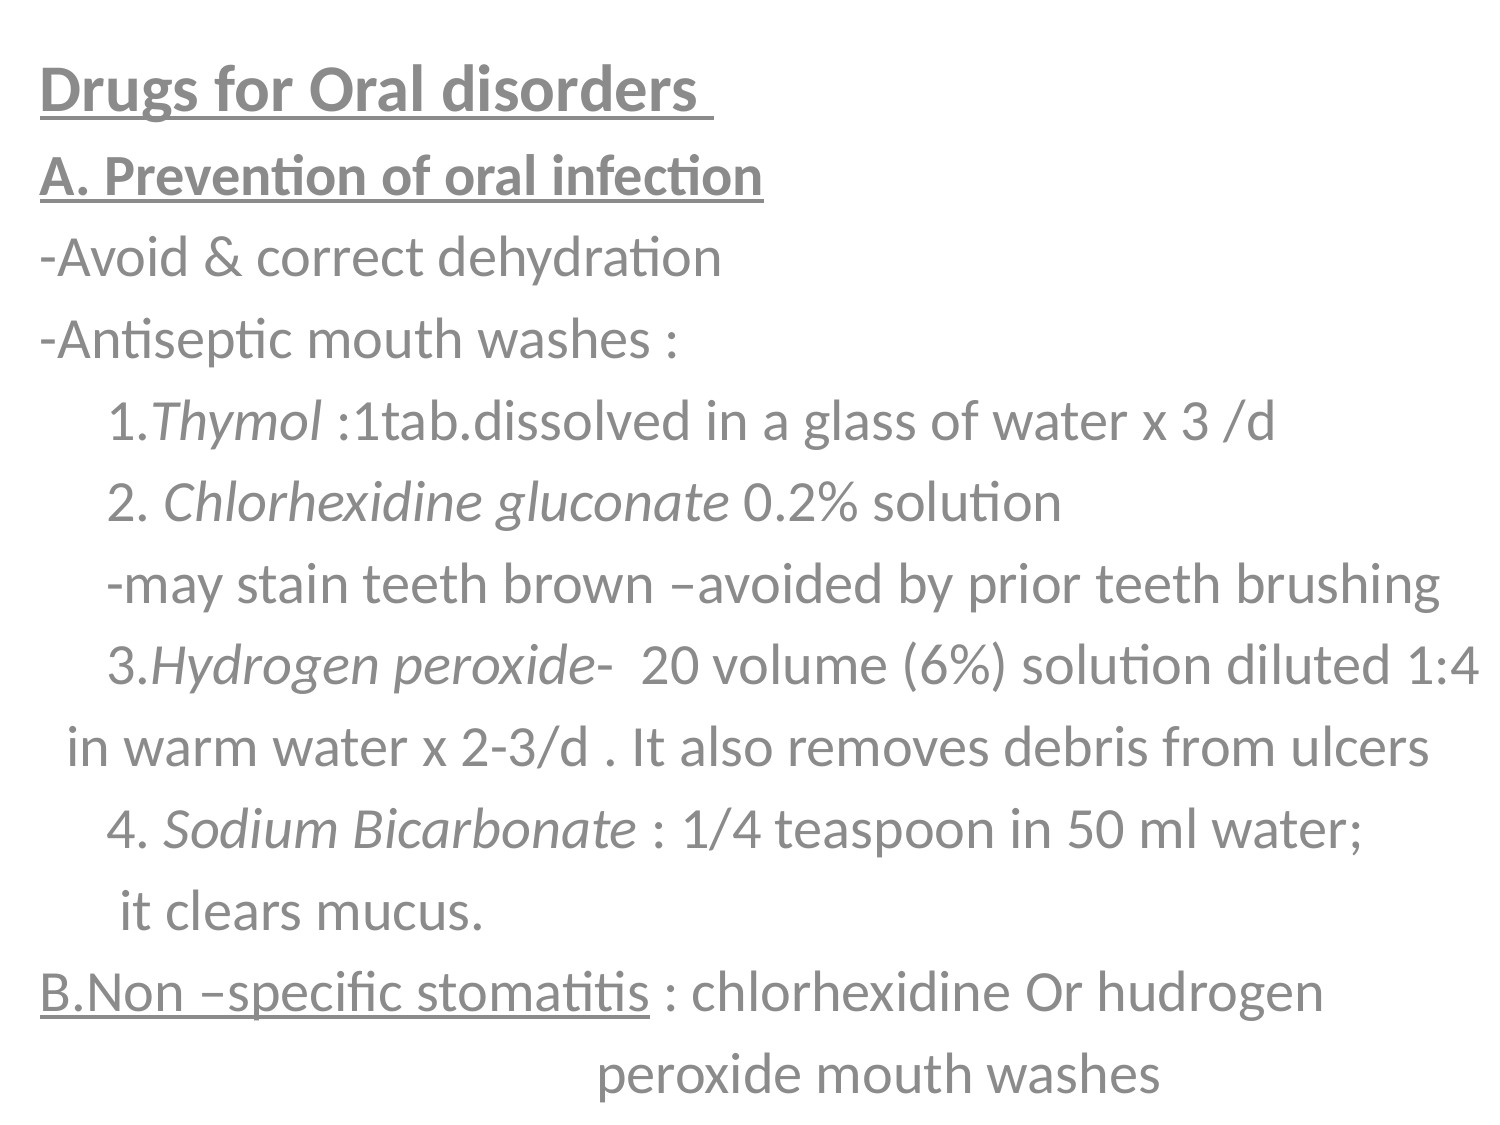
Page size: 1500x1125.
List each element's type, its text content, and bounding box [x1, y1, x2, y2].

subtitle Drugs for Oral disorders A. Prevention of oral infection -Avoid & correct dehydration -Antiseptic mouth washes : 1.Thymol :1tab.dissolved in a glass of water x 3 /d 2. Chlorhexidine gluconate 0.2% solution -may stain teeth brown –avoided by prior teeth brushing 3.Hydrogen peroxide- 20 volume (6%) solution diluted 1:4 in warm water x 2-3/d . It also removes debris from ulcers 4. Sodium Bicarbonate : 1/4 teaspoon in 50 ml water; it clears mucus. B.Non –specific stomatitis : chlorhexidine Or hudrogen peroxide mouth washes [24, 37, 1500, 1125]
